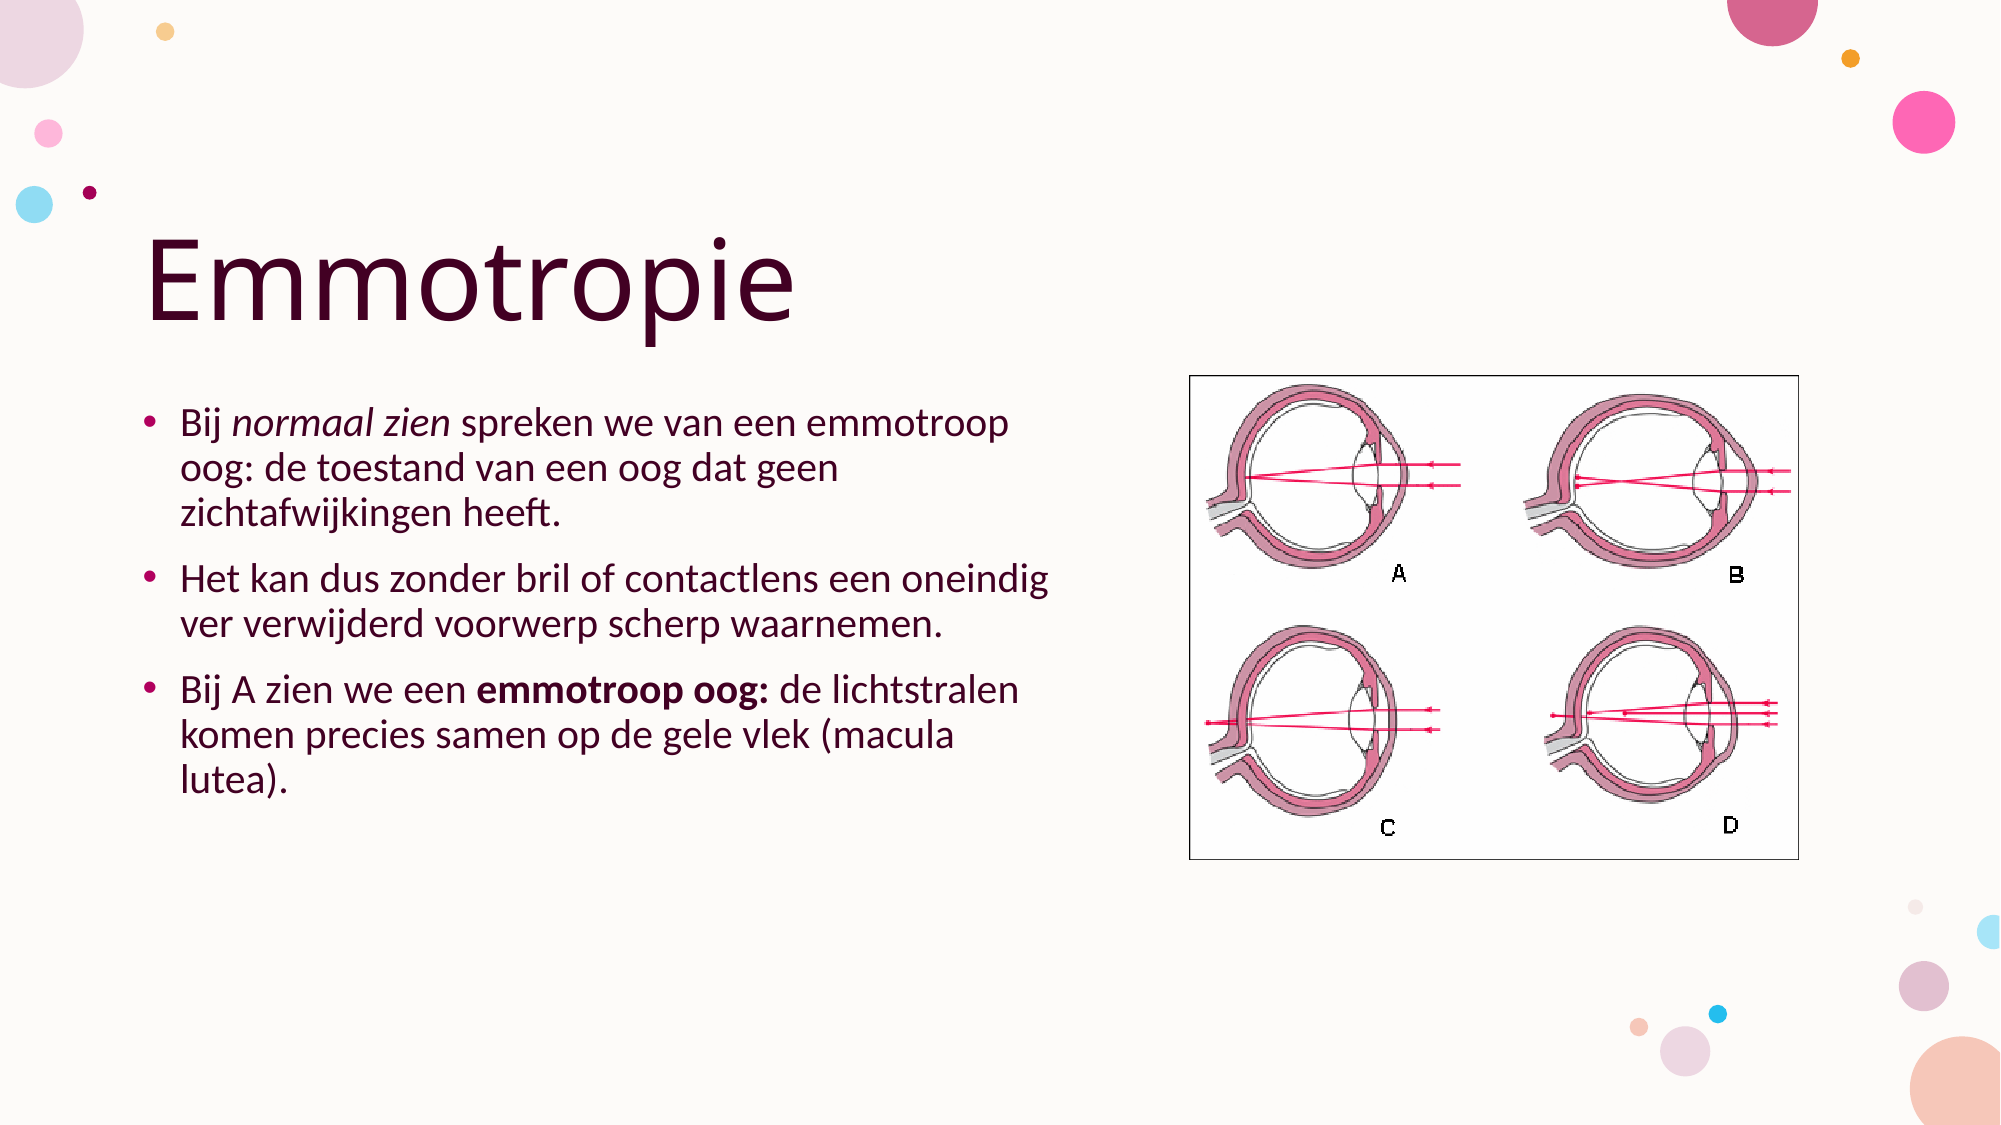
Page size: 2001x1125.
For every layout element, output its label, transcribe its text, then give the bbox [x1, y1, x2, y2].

title Emmotropie [127, 175, 1877, 394]
picture [1189, 375, 1799, 860]
list Bij normaal zien spreken we van een emmotroop oog: de toestand van een oog dat geen zichtafwijkingen heeft. Het kan dus zonder bril of contactlens een oneindig ver verwijderd voorwerp scherp waarnemen. Bij A zien we een emmotroop oog: de lichtstralen komen precies samen op de gele vlek (macula lutea). [127, 393, 1086, 1107]
